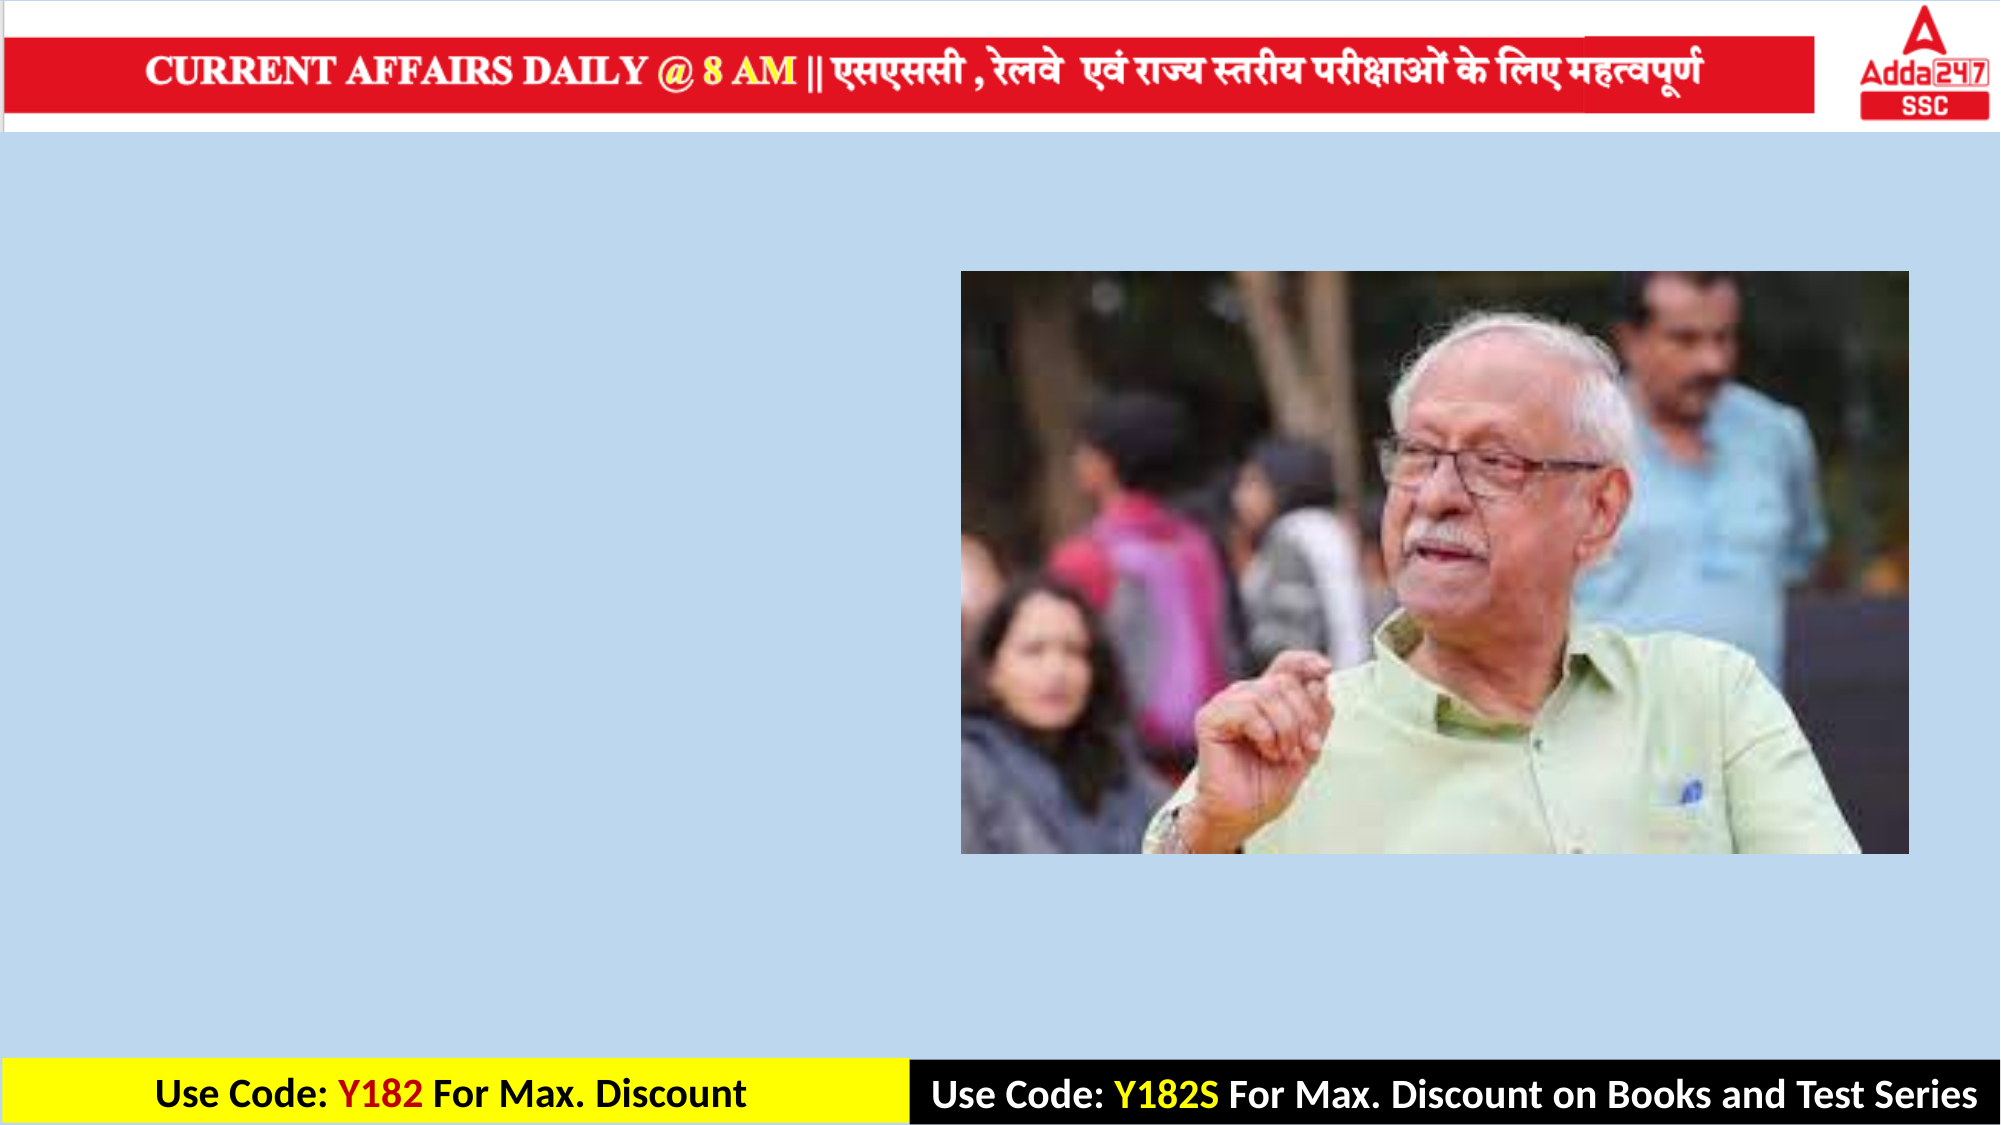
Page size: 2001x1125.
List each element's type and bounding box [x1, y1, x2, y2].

picture [961, 271, 1909, 854]
picture [0, 1, 2000, 132]
